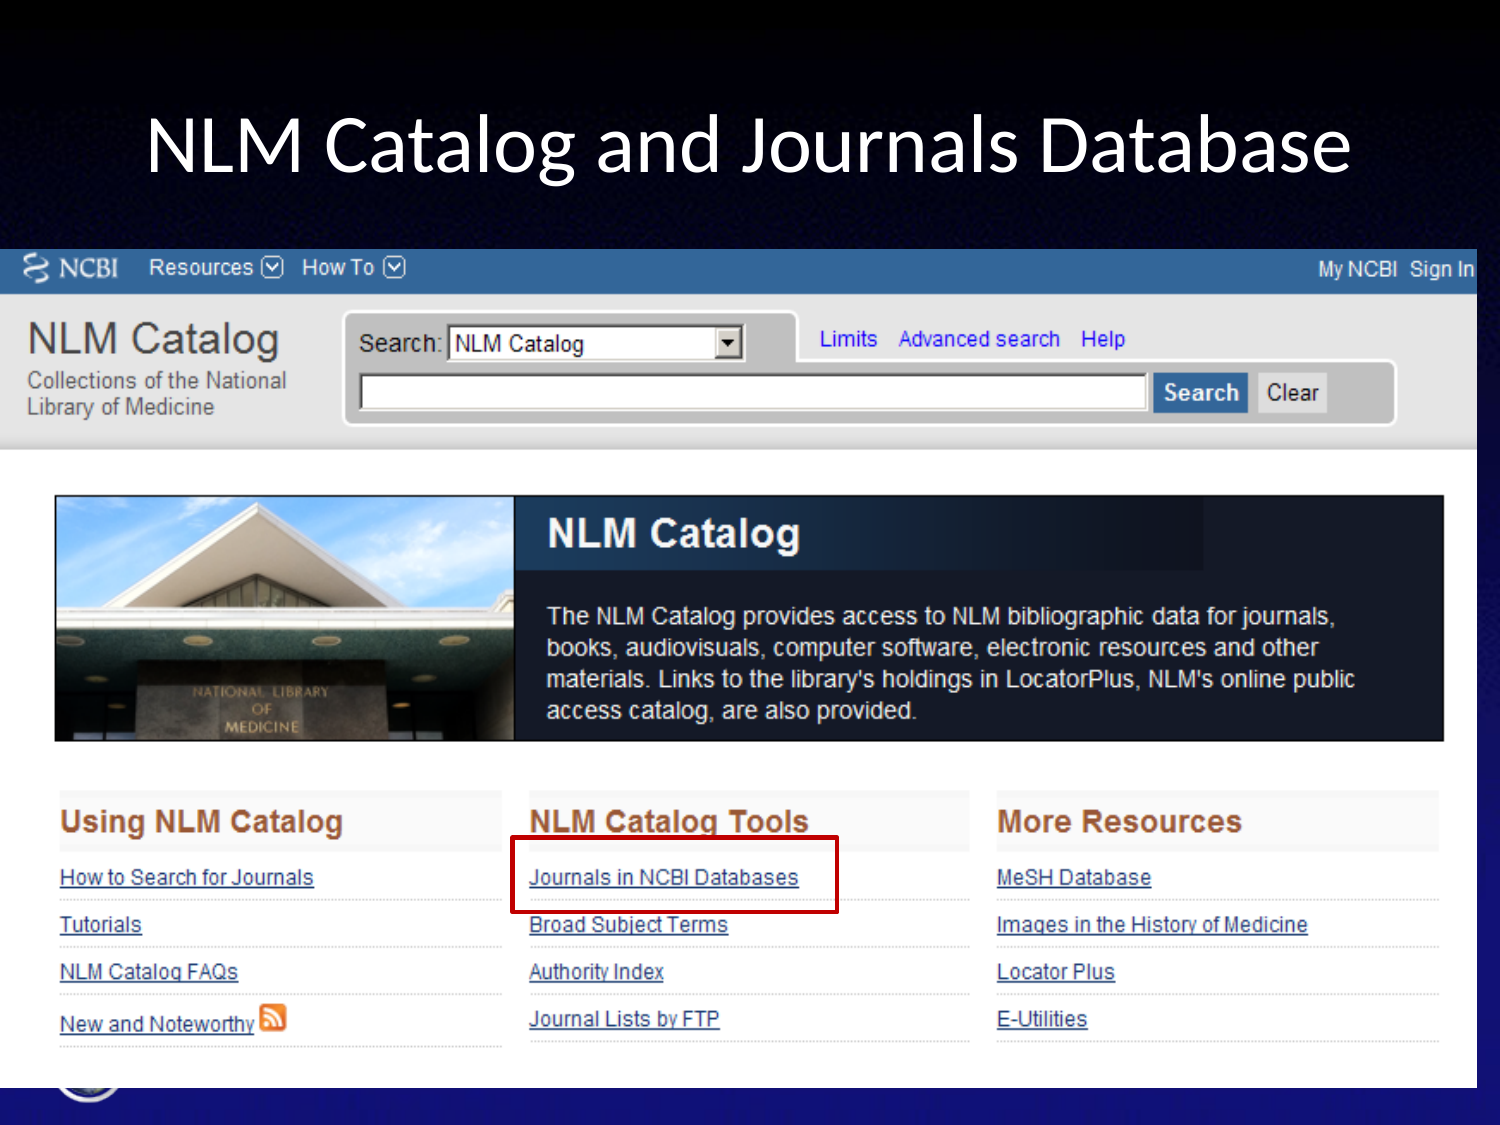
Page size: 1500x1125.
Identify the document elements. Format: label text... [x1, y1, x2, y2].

picture [0, 0, 1500, 1125]
slide_number 26 [1074, 1096, 1425, 1100]
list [0, 249, 1477, 1088]
title NLM Catalog and Journals Database [74, 44, 1426, 233]
